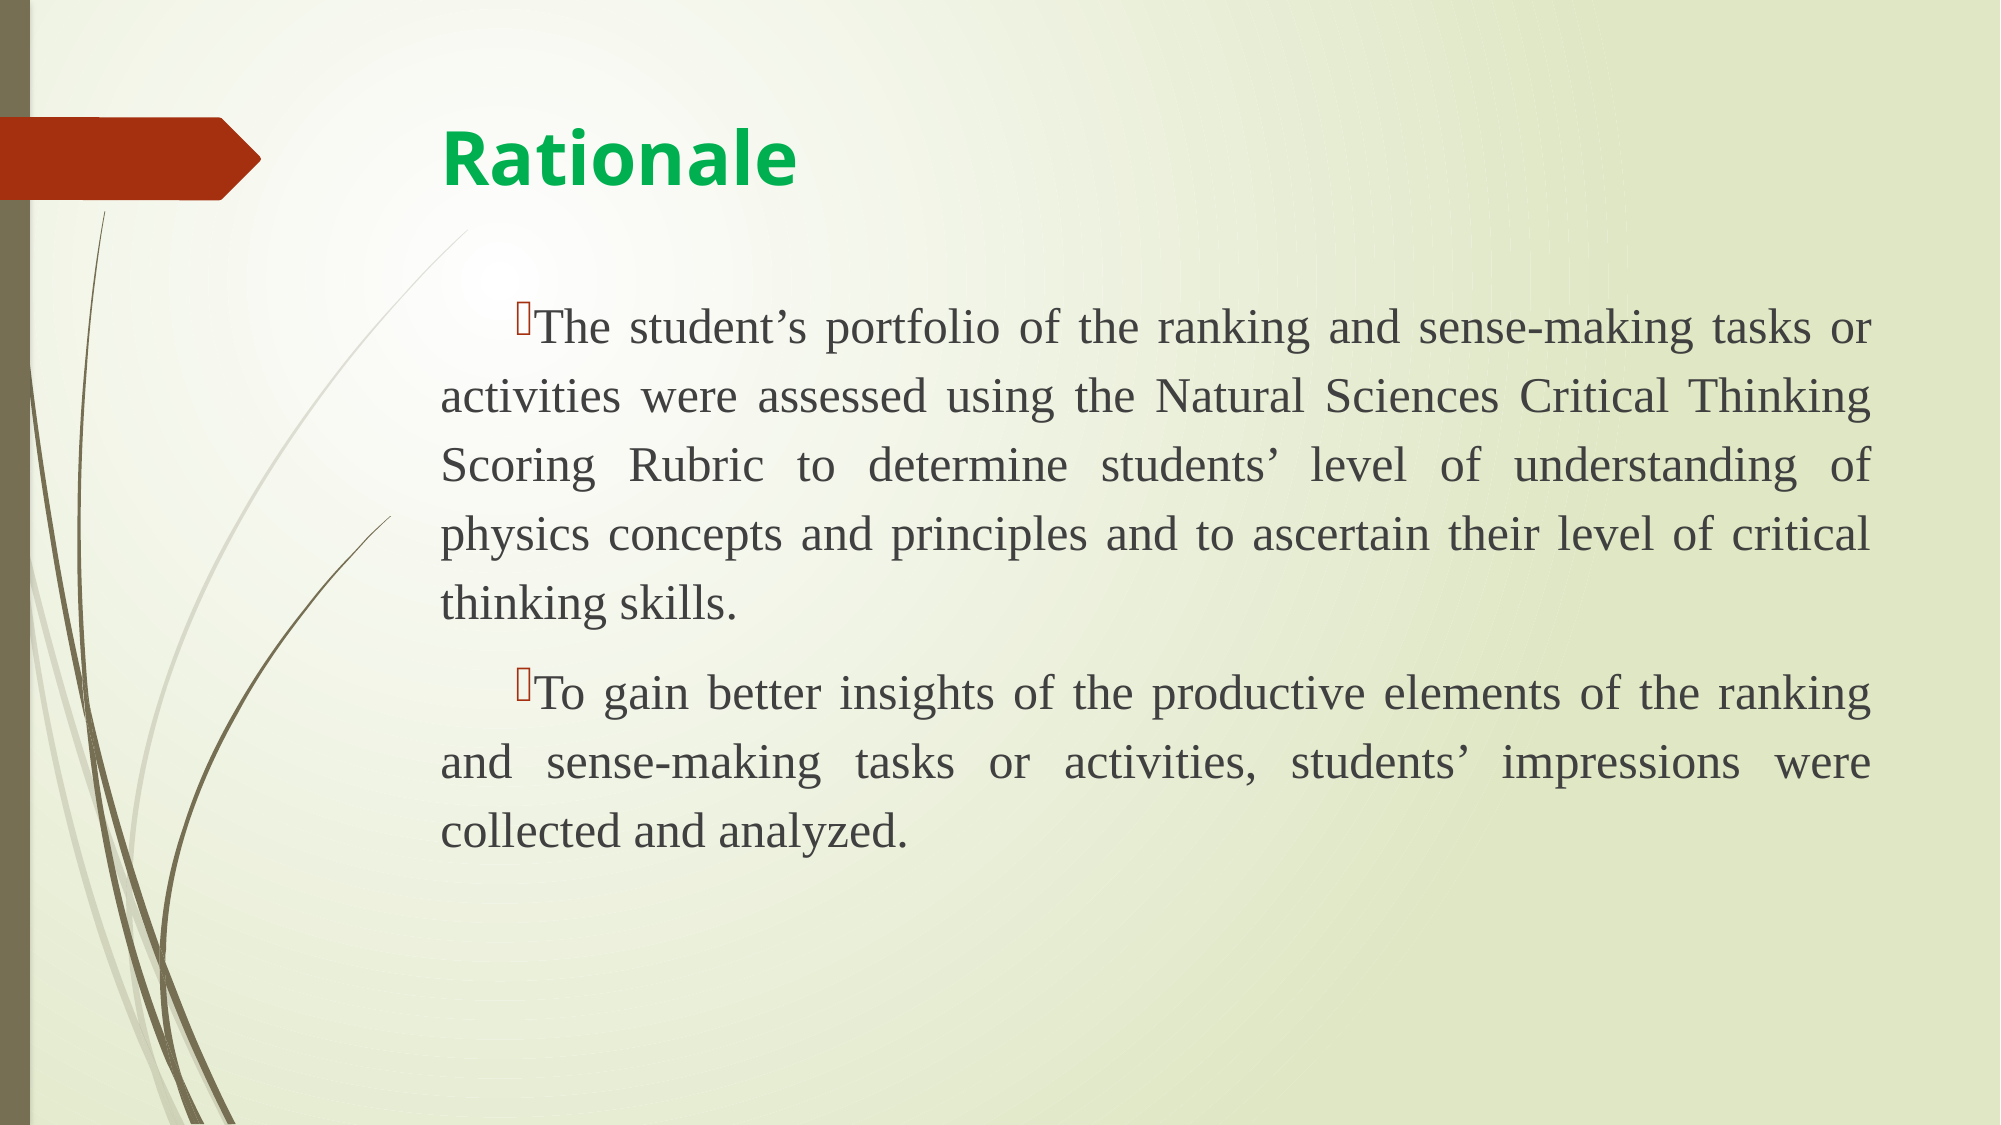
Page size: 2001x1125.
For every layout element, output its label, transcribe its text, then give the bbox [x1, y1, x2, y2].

title Rationale [425, 102, 1888, 277]
list The student’s portfolio of the ranking and sense-making tasks or activities were assessed using the Natural Sciences Critical Thinking Scoring Rubric to determine students’ level of understanding of physics concepts and principles and to ascertain their level of critical thinking skills. To gain better insights of the productive elements of the ranking and sense-making tasks or activities, students’ impressions were collected and analyzed. [425, 277, 1888, 897]
